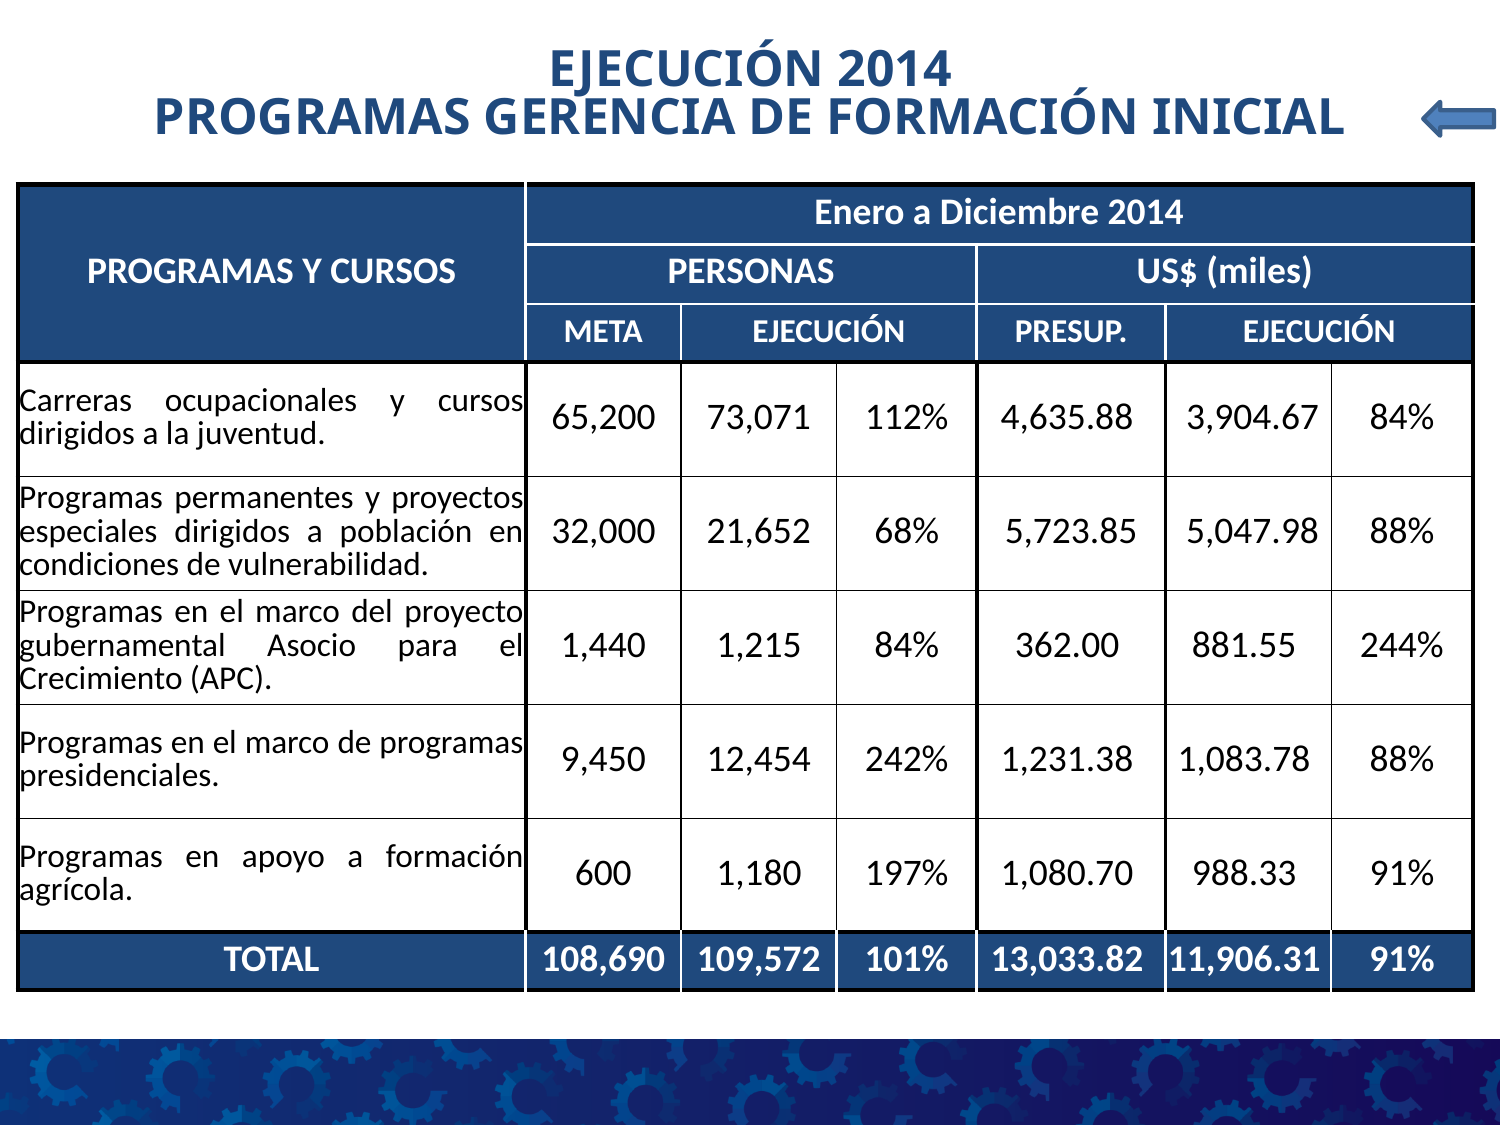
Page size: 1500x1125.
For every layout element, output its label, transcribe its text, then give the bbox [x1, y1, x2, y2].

table_cell 88% [1332, 477, 1471, 590]
table_cell 1,180 [682, 819, 836, 930]
table_cell Carreras ocupacionales y cursos dirigidos a la juventud. [20, 364, 524, 476]
table_cell 3,904.67 [1167, 364, 1331, 476]
text_box EJECUCIÓN 2014 PROGRAMAS GERENCIA DE FORMACIÓN INICIAL [74, 30, 1425, 161]
table_cell 244% [1332, 591, 1471, 704]
table_cell 84% [1332, 364, 1471, 476]
table_cell Programas permanentes y proyectos especiales dirigidos a población en condiciones de vulnerabilidad. [20, 477, 524, 590]
table_cell 881.55 [1167, 591, 1331, 704]
table_header Enero a Diciembre 2014 [527, 187, 1471, 243]
table_cell 197% [837, 819, 975, 930]
table_cell 1,215 [682, 591, 836, 704]
table_cell 1,080.70 [979, 819, 1164, 930]
table_cell 362.00 [979, 591, 1164, 704]
table_cell 1,440 [528, 591, 680, 704]
table_cell 88% [1332, 705, 1471, 818]
table_cell Programas en el marco de programas presidenciales. [20, 705, 524, 818]
table_cell 91% [1332, 819, 1471, 930]
table_cell 108,690 [527, 934, 680, 988]
picture [0, 1039, 1500, 1125]
table_cell TOTAL [20, 934, 524, 988]
table_cell 101% [838, 934, 975, 988]
table_cell 242% [837, 705, 975, 818]
table_header PROGRAMAS Y CURSOS [20, 187, 524, 360]
table_cell 1,083.78 [1167, 705, 1331, 818]
table_cell 988.33 [1167, 819, 1331, 930]
table_cell 109,572 [682, 934, 835, 988]
table_cell 68% [837, 477, 975, 590]
table_cell META [527, 305, 680, 360]
table_cell 65,200 [528, 364, 680, 476]
table_cell 5,723.85 [979, 477, 1164, 590]
table_cell EJECUCIÓN [682, 305, 975, 360]
table_cell 21,652 [682, 477, 836, 590]
table_cell PRESUP. [978, 305, 1164, 360]
table_cell 11,906.31 [1167, 934, 1330, 988]
table_cell 91% [1332, 934, 1471, 988]
table_cell 73,071 [682, 364, 836, 476]
table_cell Programas en apoyo a formación agrícola. [20, 819, 524, 930]
table_cell 12,454 [682, 705, 836, 818]
table_cell 1,231.38 [979, 705, 1164, 818]
table_cell 112% [837, 364, 975, 476]
table_cell PERSONAS [527, 246, 975, 303]
table_cell 600 [528, 819, 680, 930]
table_cell US$ (miles) [978, 246, 1471, 303]
table_cell Programas en el marco del proyecto gubernamental Asocio para el Crecimiento (APC). [20, 591, 524, 704]
table_cell 9,450 [528, 705, 680, 818]
text_box [1421, 99, 1497, 138]
table_cell 4,635.88 [979, 364, 1164, 476]
table_cell 5,047.98 [1167, 477, 1331, 590]
table_cell 32,000 [528, 477, 680, 590]
table_cell 13,033.82 [978, 934, 1164, 988]
table_cell 84% [837, 591, 975, 704]
table_cell EJECUCIÓN [1167, 305, 1471, 360]
